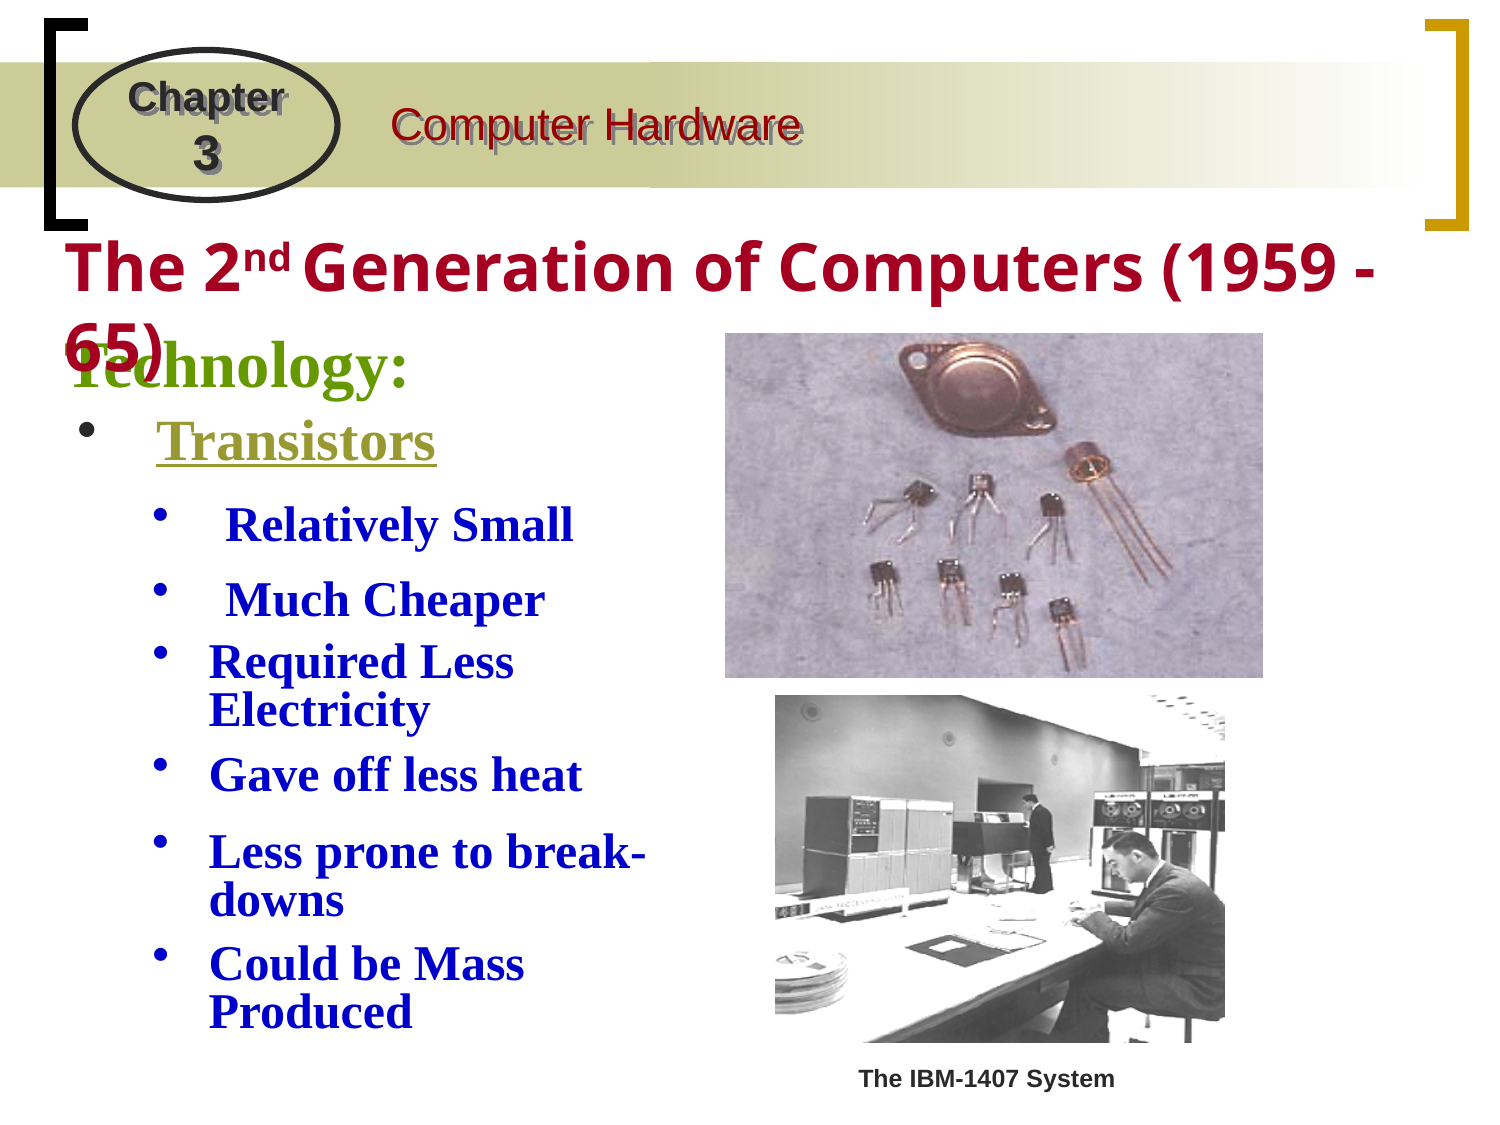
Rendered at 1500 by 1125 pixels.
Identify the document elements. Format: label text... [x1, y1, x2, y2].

picture [724, 332, 1263, 678]
text_box Relatively Small [137, 495, 719, 558]
text_box Could be Mass Produced [137, 934, 713, 1046]
text_box The 2nd Generation of Computers (1959 - 65) [49, 217, 1475, 393]
text_box Transistors [62, 408, 663, 479]
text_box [762, 695, 1226, 1101]
text_box Technology: [50, 393, 463, 408]
text_box Much Cheaper [137, 570, 719, 633]
text_box Less prone to break-downs [137, 822, 663, 933]
text_box Gave off less heat [137, 745, 738, 809]
text_box Required Less Electricity [137, 633, 713, 744]
